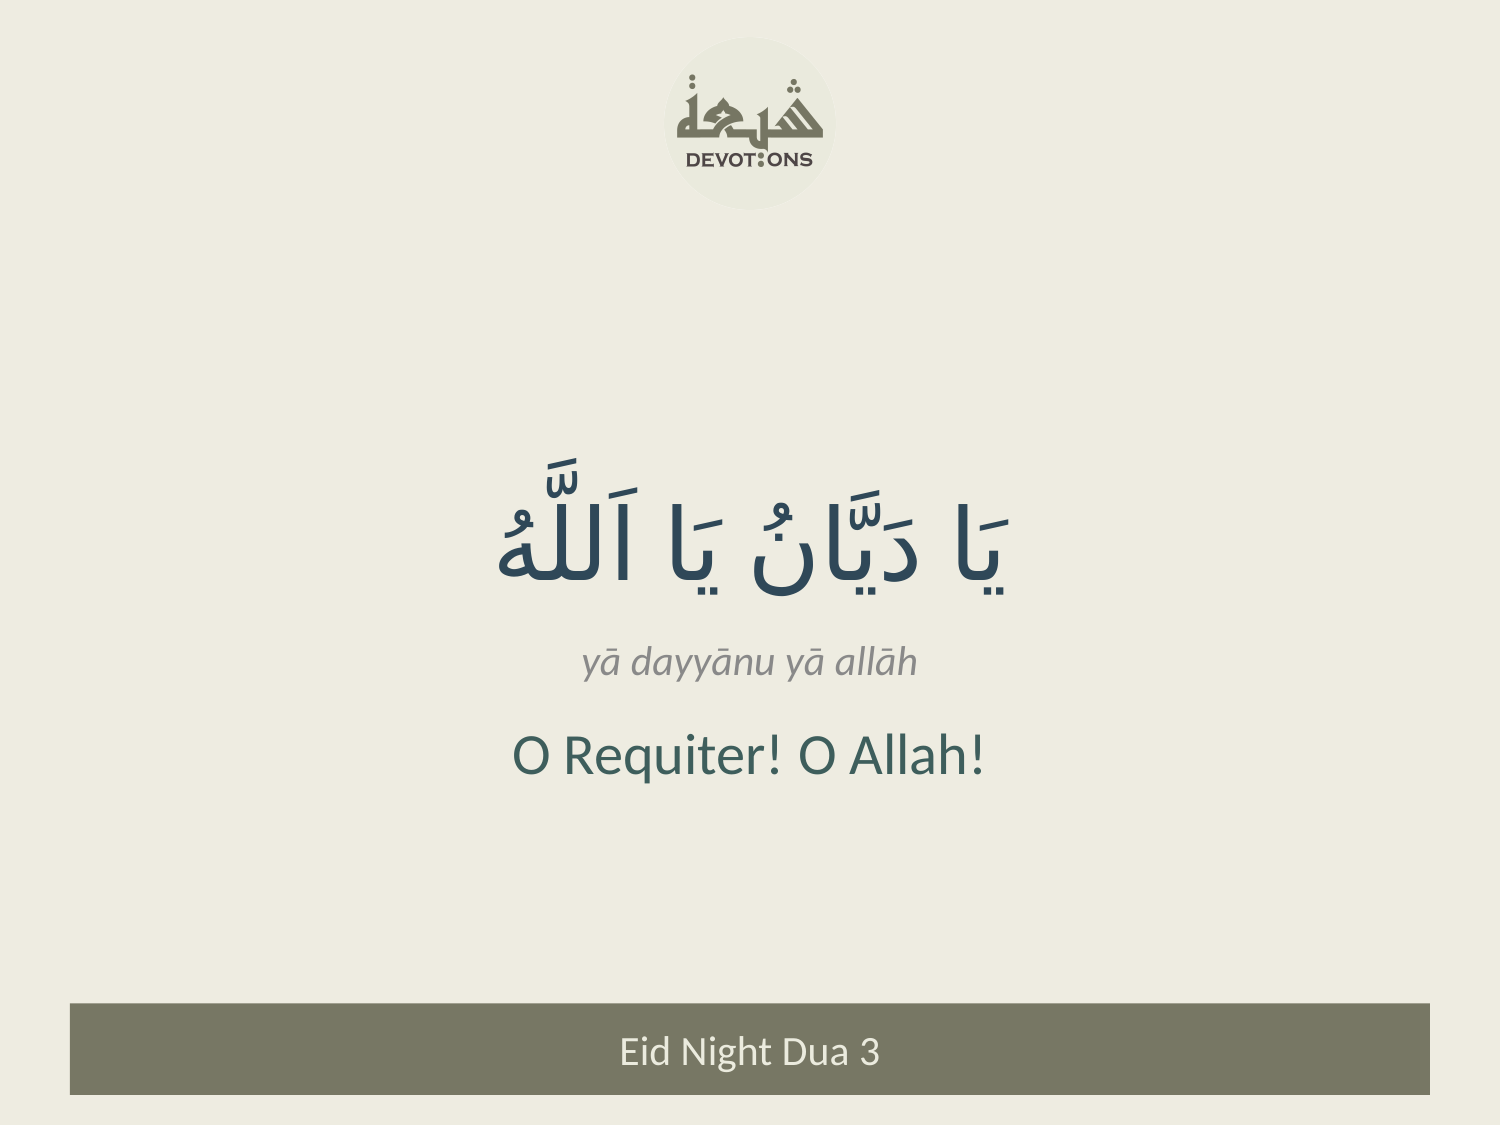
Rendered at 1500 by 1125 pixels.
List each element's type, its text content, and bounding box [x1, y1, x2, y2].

list Eid Night Dua 3 [69, 1003, 1430, 1095]
picture [656, 29, 844, 203]
list يَا دَيَّانُ يَا اَللَّهُ yā dayyānu yā allāh O Requiter! O Allah! [69, 203, 1430, 1003]
